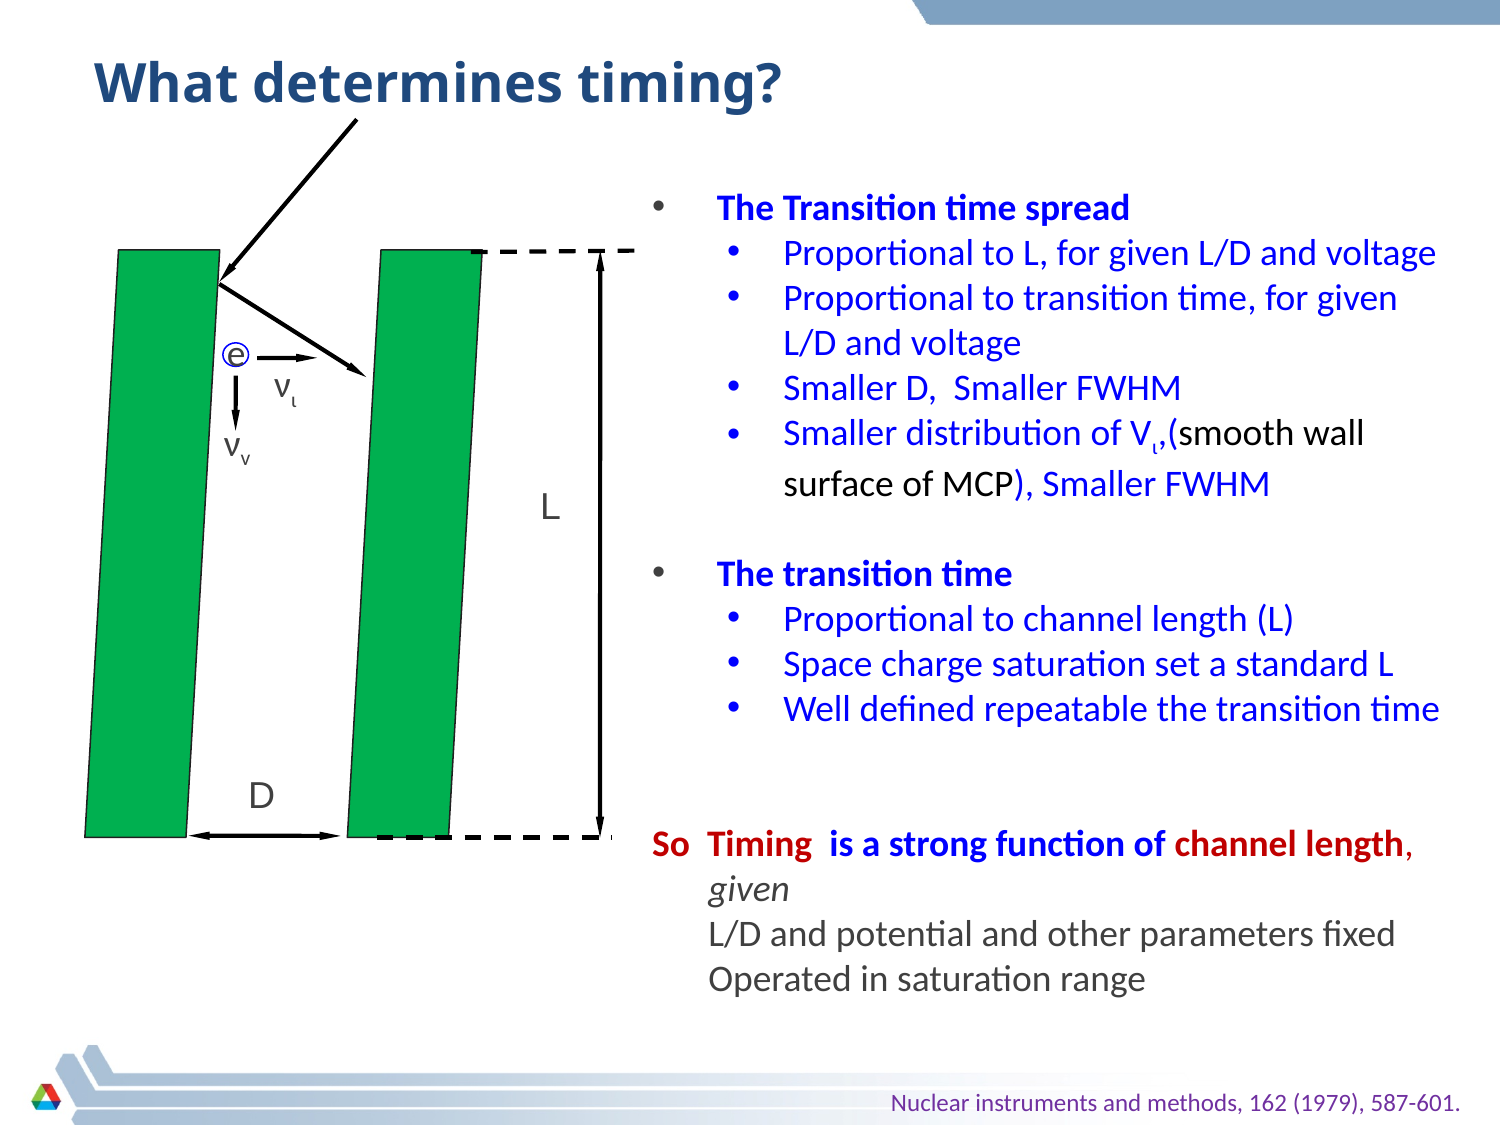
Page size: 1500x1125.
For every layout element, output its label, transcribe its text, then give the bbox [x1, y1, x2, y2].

text_box Nuclear instruments and methods, 162 (1979), 587-601. [876, 1079, 1500, 1125]
text_box νι [259, 386, 312, 419]
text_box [211, 321, 264, 383]
text_box [84, 249, 219, 838]
text_box D [233, 763, 290, 824]
title What determines timing? [79, 40, 1430, 155]
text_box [219, 283, 367, 378]
text_box [347, 553, 465, 838]
text_box νv [209, 412, 266, 478]
picture [0, 0, 1500, 26]
picture [0, 1037, 1500, 1125]
text_box L [525, 474, 576, 535]
text_box The Transition time spread Proportional to L, for given L/D and voltage Proportional to transition time, for given L/D and voltage Smaller D, Smaller FWHM Smaller distribution of Vι,(smooth wall surface of MCP), Smaller FWHM The transition time Proportional to channel length (L) Space charge saturation set a standard L Well defined repeatable the transition time So Timing is a strong function of channel length, given L/D and potential and other parameters fixed Operated in saturation range [637, 130, 1474, 1007]
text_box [206, 131, 370, 270]
text_box [364, 249, 482, 542]
